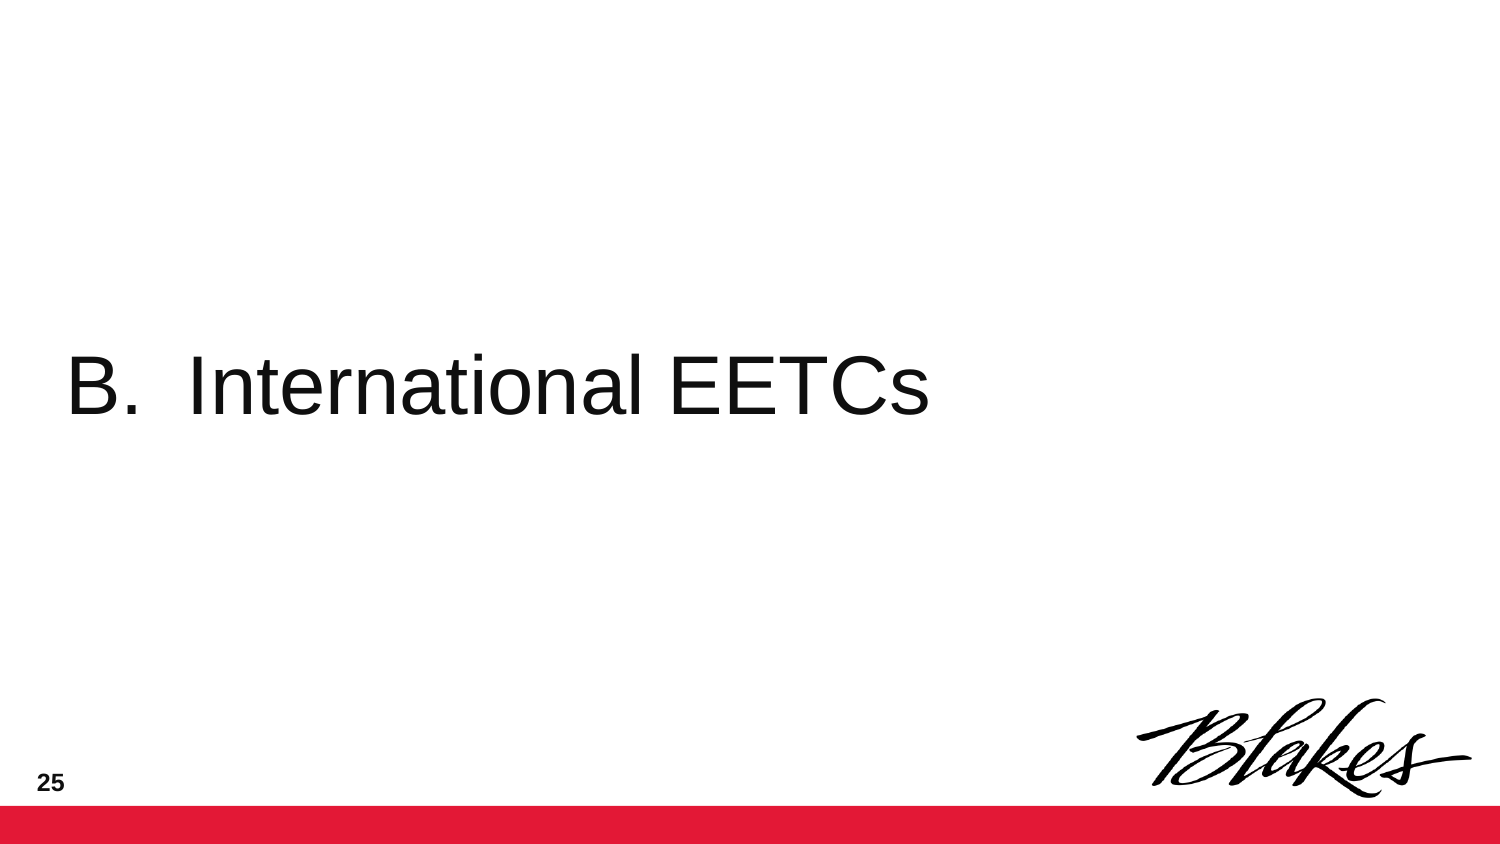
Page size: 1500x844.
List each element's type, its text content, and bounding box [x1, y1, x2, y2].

picture [1134, 696, 1472, 800]
text_box 24 [13, 758, 89, 818]
title International EETCs [50, 290, 1500, 472]
